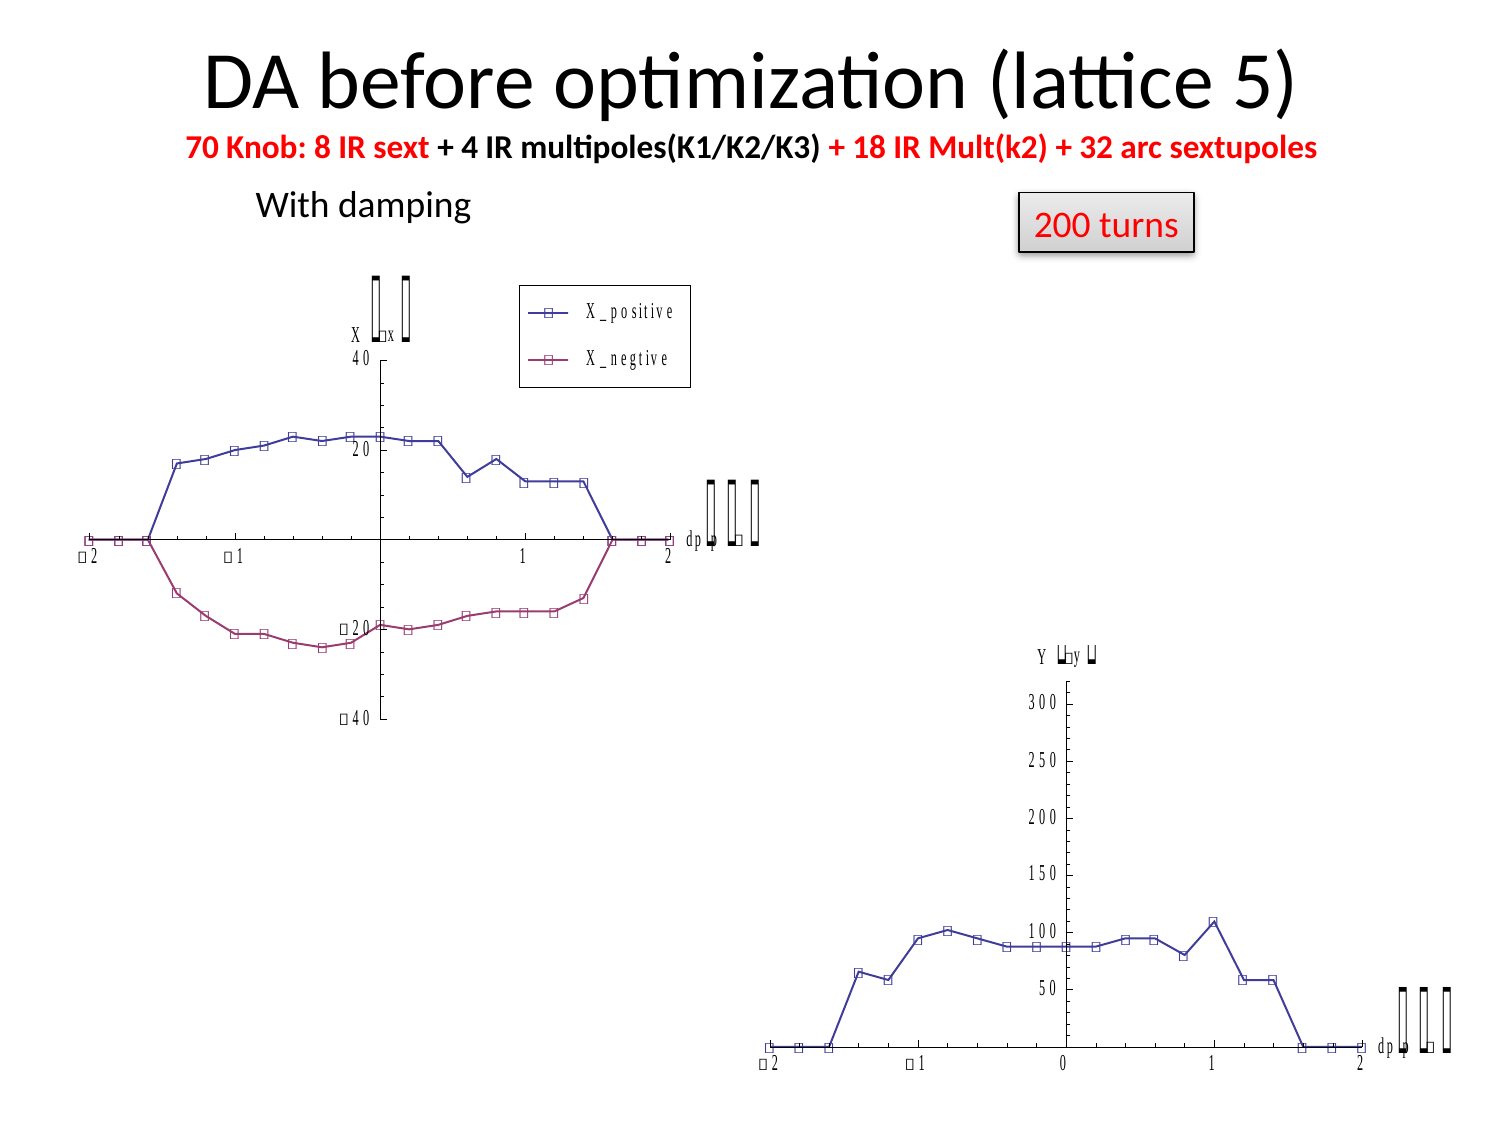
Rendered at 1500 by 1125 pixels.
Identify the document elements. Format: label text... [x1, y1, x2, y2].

text_box With damping [240, 172, 572, 233]
title DA before optimization (lattice 5) 70 Knob: 8 IR sext + 4 IR multipoles(K1/K2/K3) + 18 IR Mult(k2) + 32 arc sextupoles [76, 19, 1427, 173]
picture [64, 272, 1452, 1084]
text_box 200 turns [1018, 192, 1195, 253]
